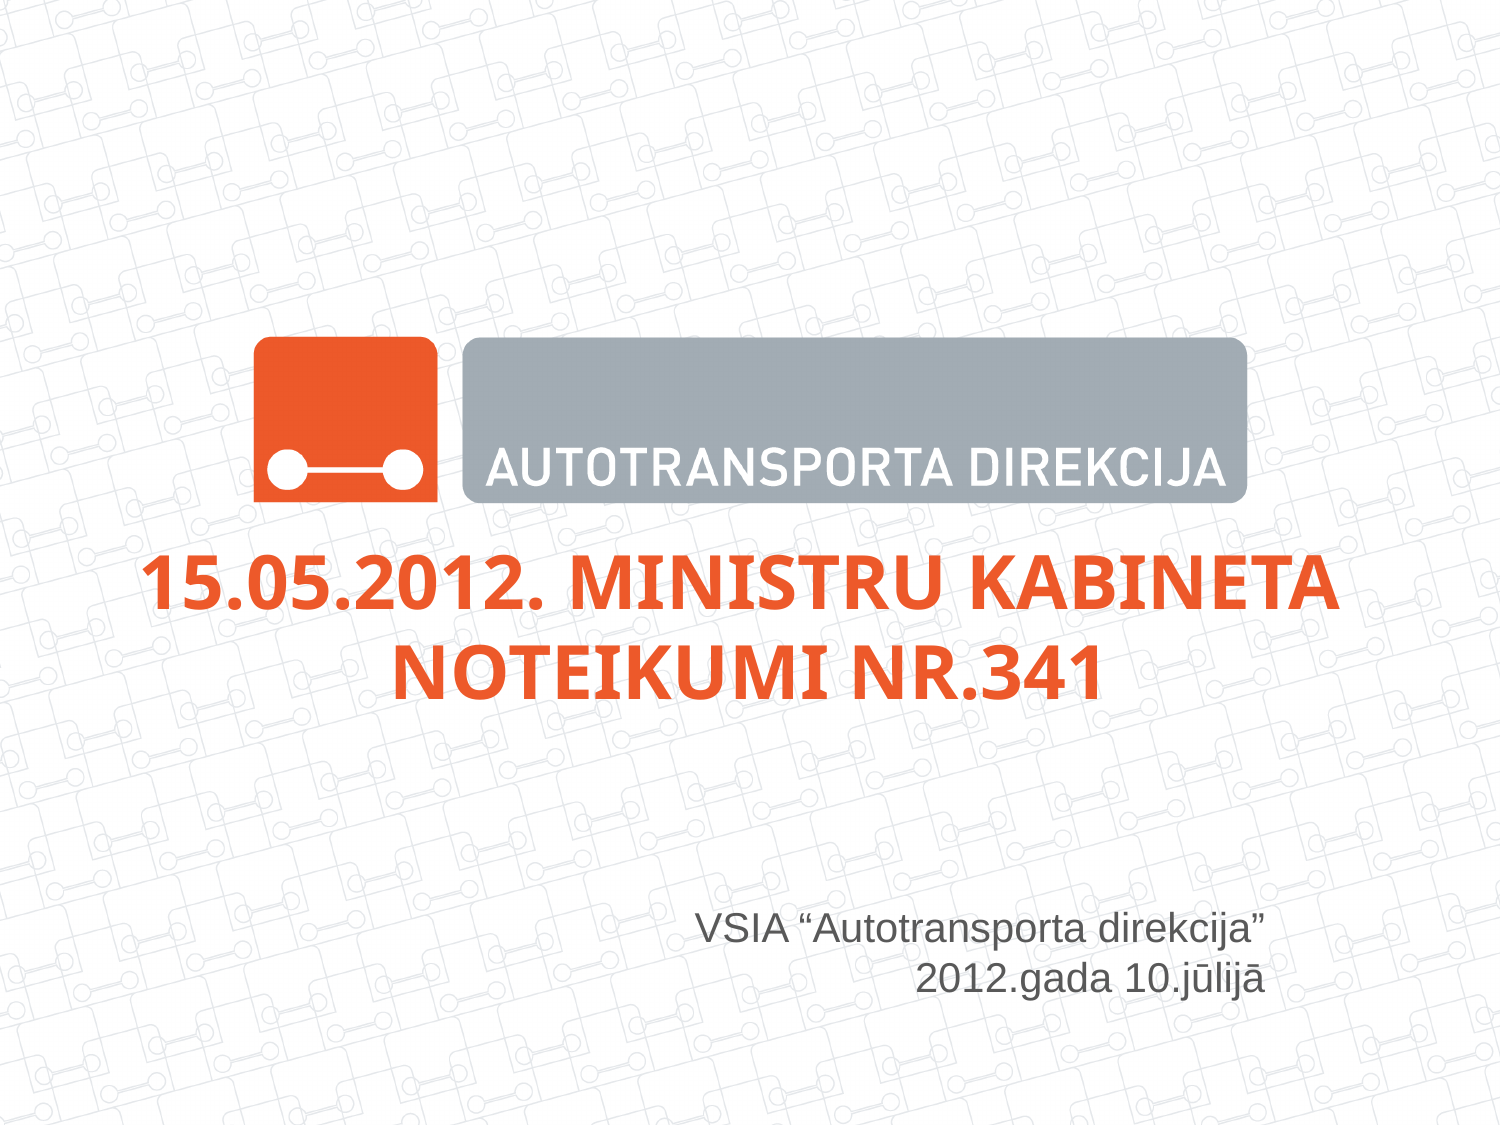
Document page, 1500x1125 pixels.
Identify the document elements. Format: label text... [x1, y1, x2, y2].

picture [0, 0, 1500, 1125]
subtitle VSIA “Autotransporta direkcija” 2012.gada 10.jūlijā [230, 893, 1281, 1015]
title 15.05.2012. Ministru kabineta noteikumi Nr.341 [76, 527, 1424, 858]
